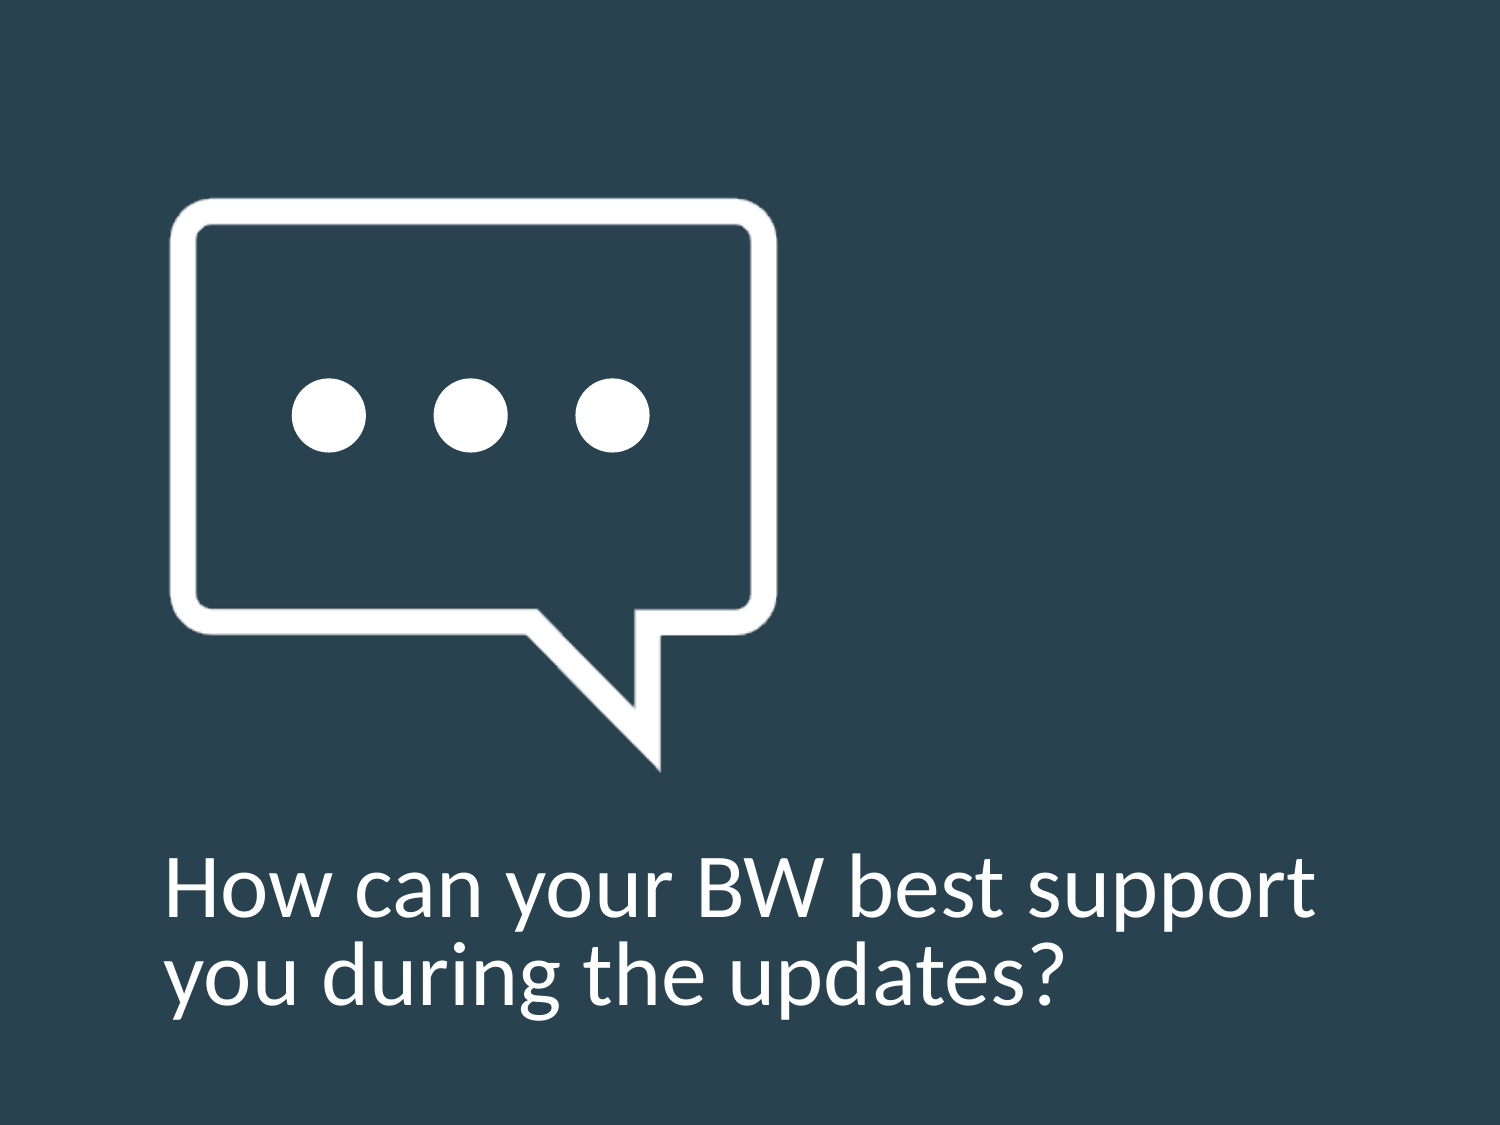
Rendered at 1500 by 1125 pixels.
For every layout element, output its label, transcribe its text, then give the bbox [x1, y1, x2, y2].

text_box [64, 186, 884, 788]
title How can your BW best support you during the updates? [148, 788, 1421, 1083]
